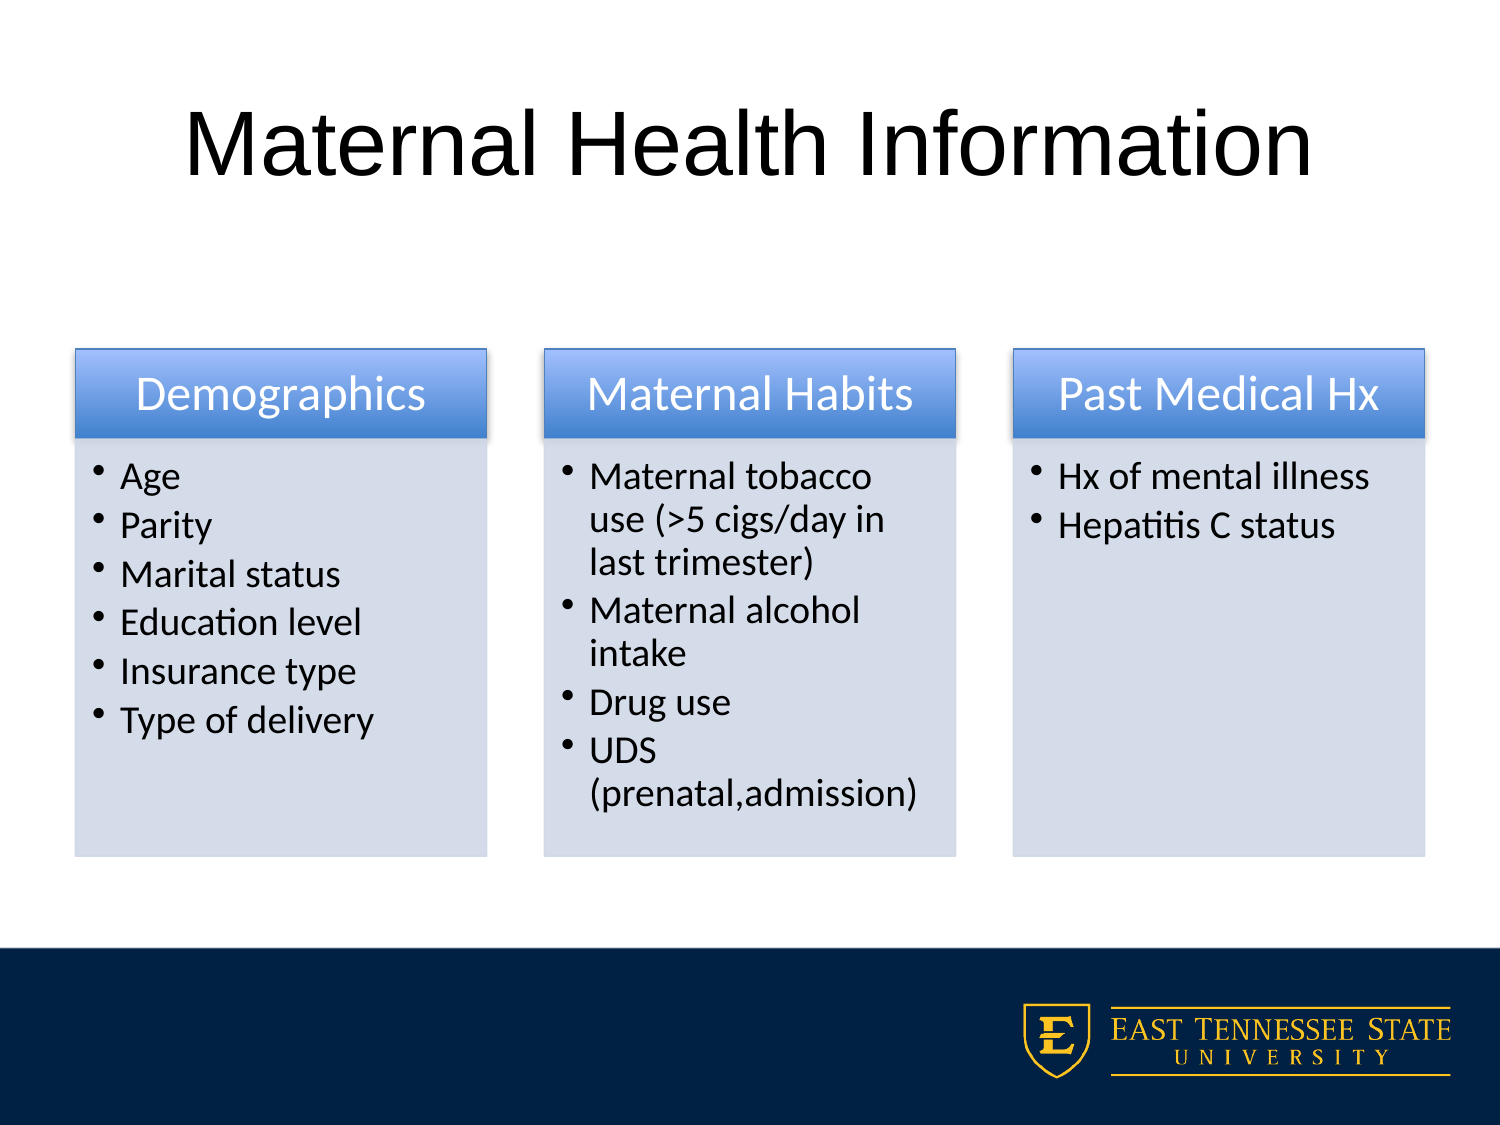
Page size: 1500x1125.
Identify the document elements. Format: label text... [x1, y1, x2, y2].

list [74, 262, 1426, 944]
title Maternal Health Information [75, 45, 1425, 233]
picture [0, 0, 1500, 1125]
